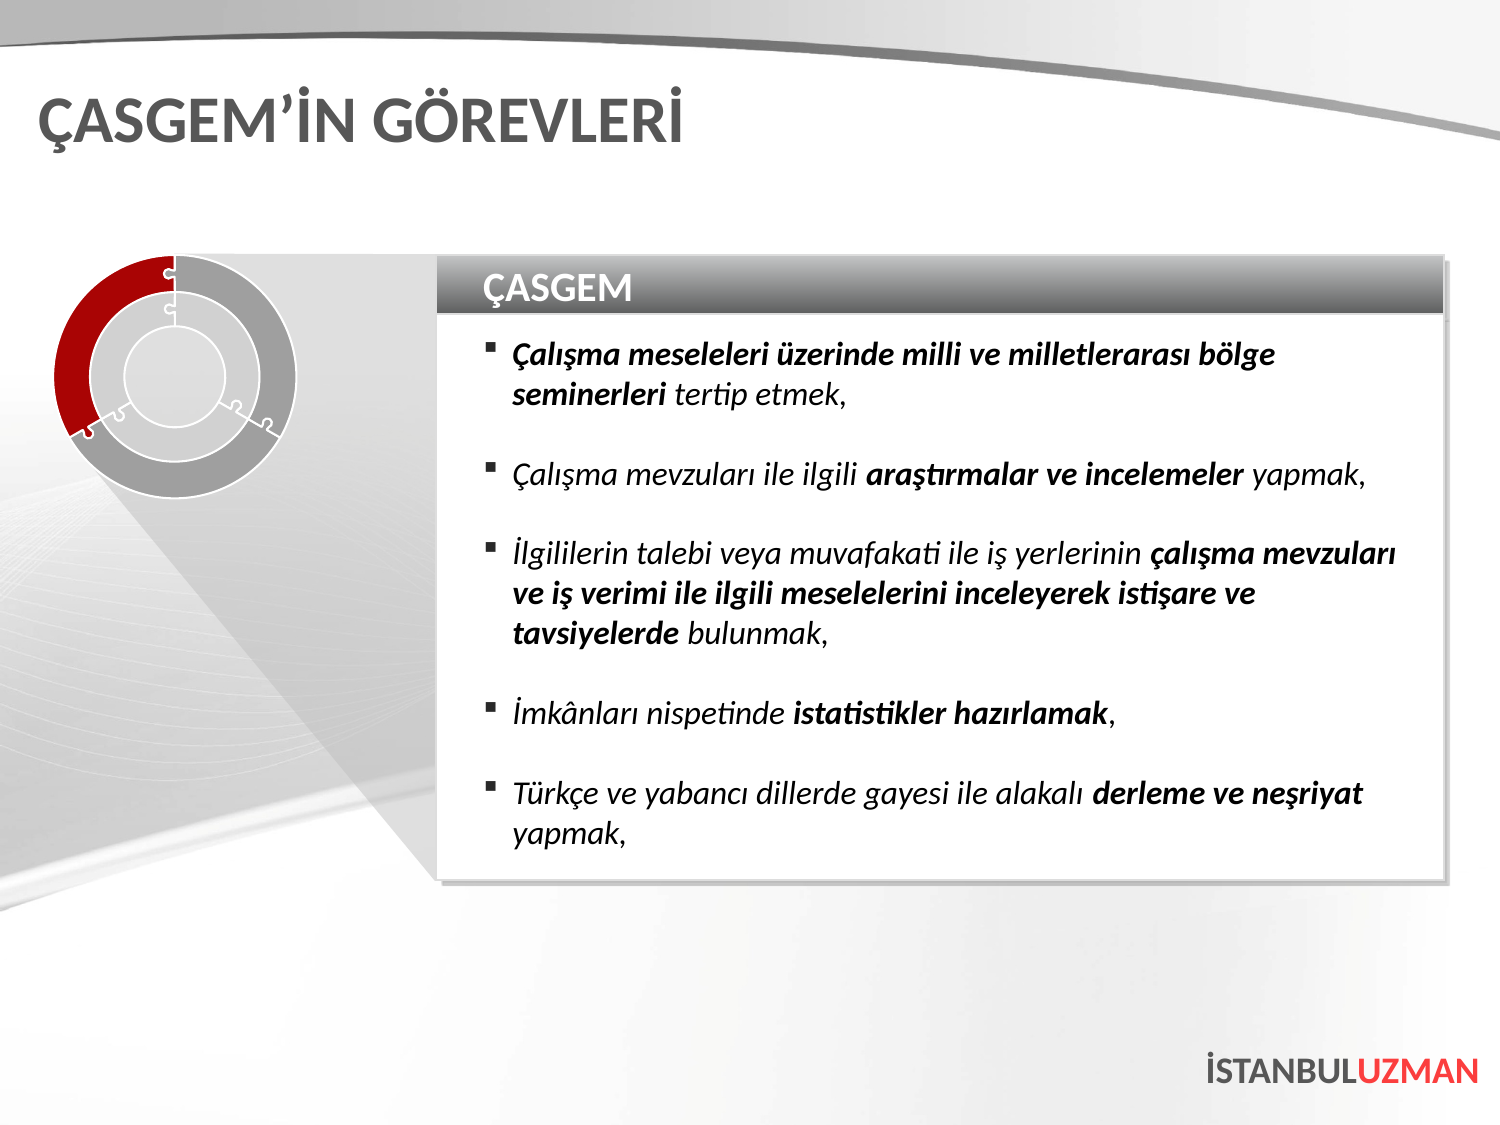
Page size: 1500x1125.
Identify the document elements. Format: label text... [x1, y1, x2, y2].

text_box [52, 254, 297, 499]
text_box ÇASGEM’İN GÖREVLERİ [38, 67, 1485, 174]
picture [0, 0, 1500, 1125]
text_box İSTANBULUZMAN [1133, 1046, 1480, 1125]
text_box [125, 253, 436, 882]
text_box Çalışma meseleleri üzerinde milli ve milletlerarası bölge seminerleri tertip etmek, Çalışma mevzuları ile ilgili araştırmalar ve incelemeler yapmak, İlgililerin talebi veya muvafakati ile iş yerlerinin çalışma mevzuları ve iş verimi ile ilgili meselelerini inceleyerek istişare ve tavsiyelerde bulunmak, İmkânları nispetinde istatistikler hazırlamak, Türkçe ve yabancı dillerde gayesi ile alakalı derleme ve neşriyat yapmak, [435, 314, 1444, 881]
text_box ÇASGEM [435, 255, 1444, 314]
